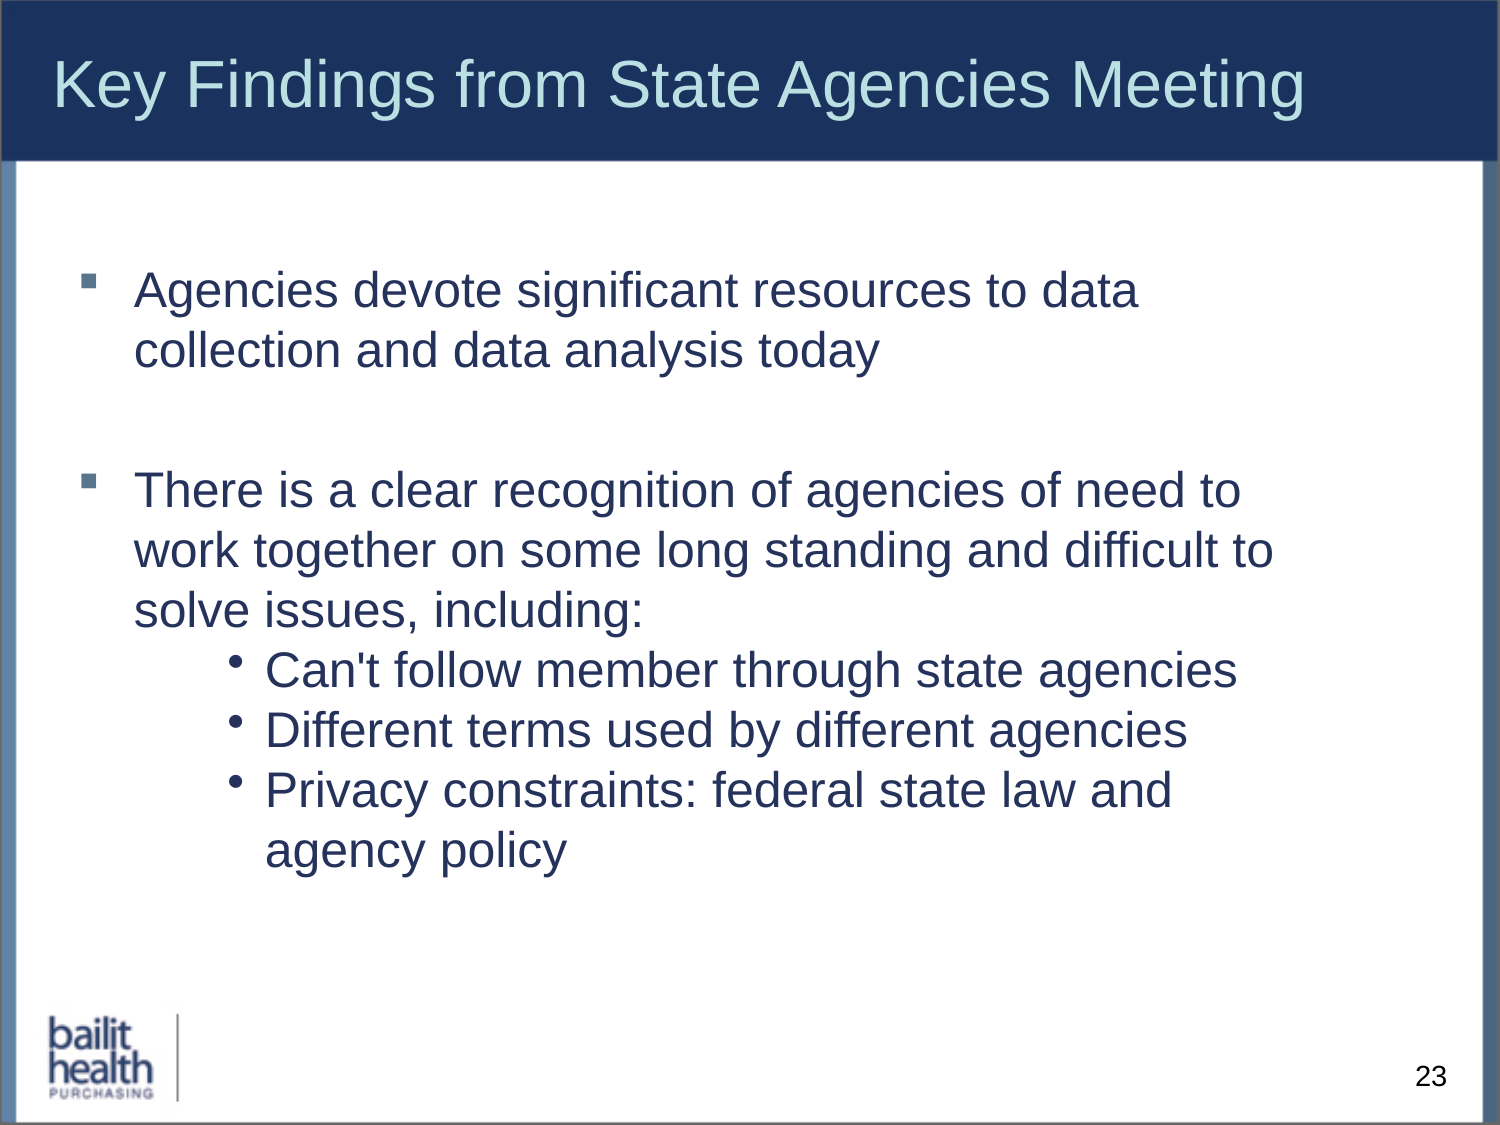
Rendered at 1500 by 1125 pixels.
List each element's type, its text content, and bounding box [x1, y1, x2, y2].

list Agencies devote significant resources to data collection and data analysis today There is a clear recognition of agencies of need to work together on some long standing and difficult to solve issues, including: Can't follow member through state agencies Different terms used by different agencies Privacy constraints: federal state law and agency policy [62, 249, 1338, 926]
title Key Findings from State Agencies Meeting [37, 0, 1476, 176]
slide_number 23 [1374, 1049, 1463, 1088]
picture [0, 0, 1500, 1125]
